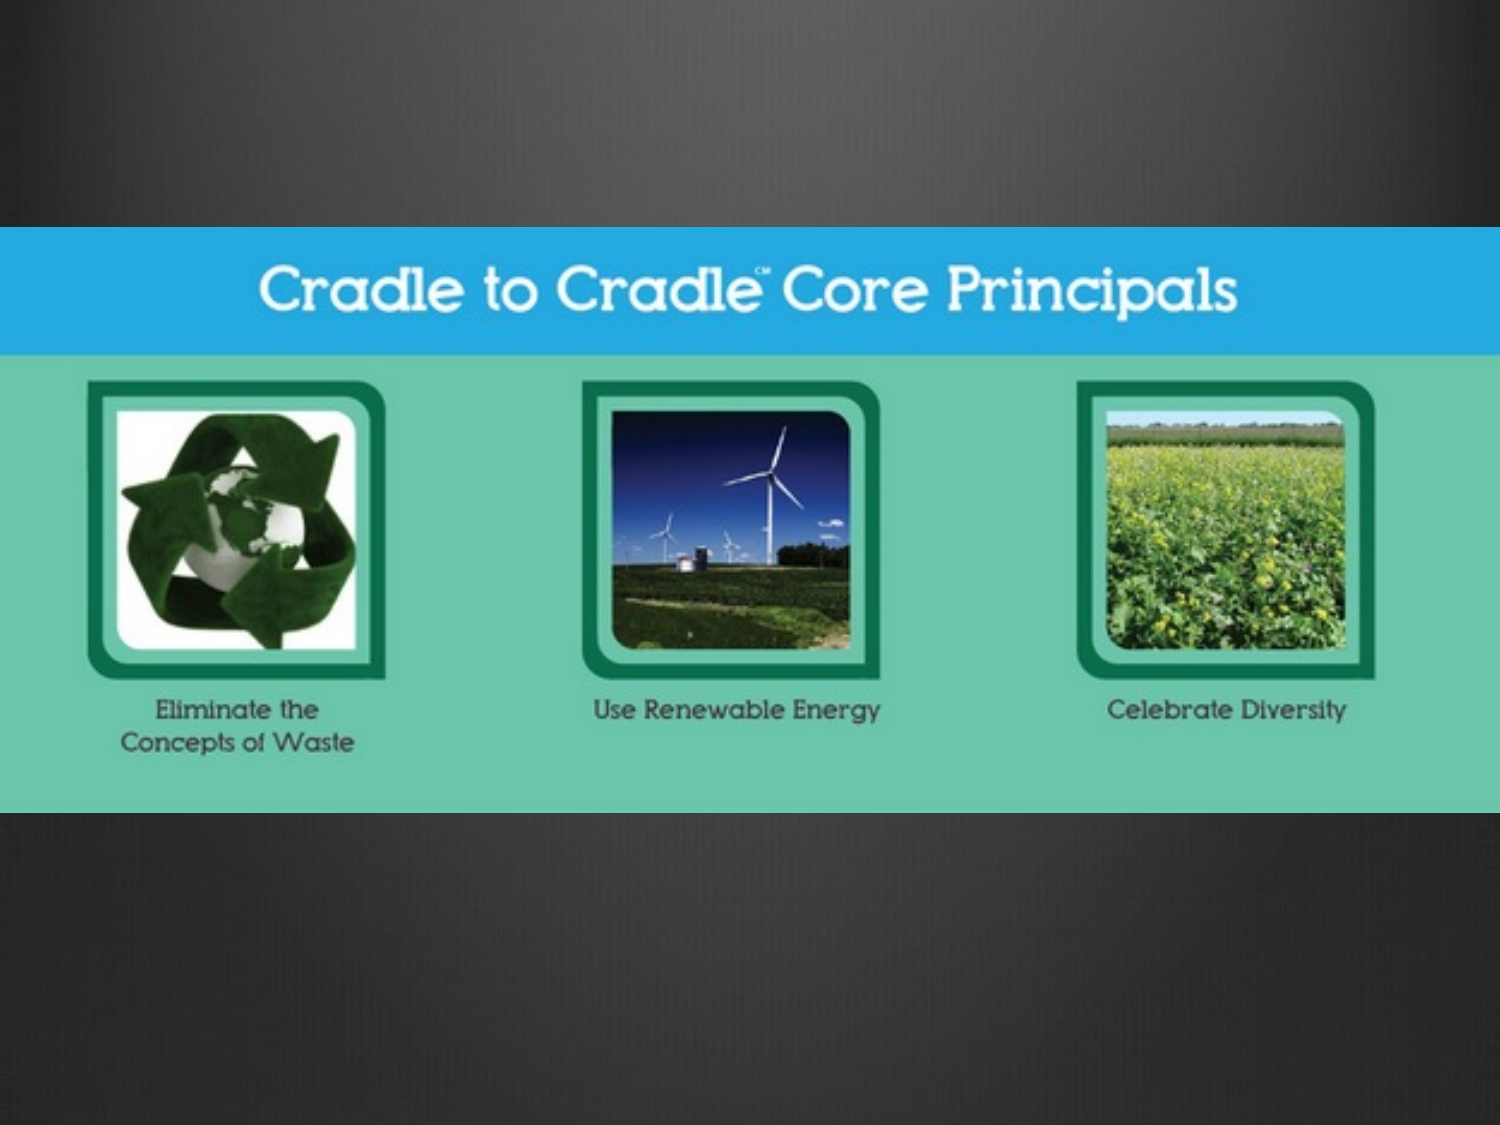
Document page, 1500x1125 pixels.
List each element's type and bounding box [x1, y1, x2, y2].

picture [0, 227, 1500, 813]
